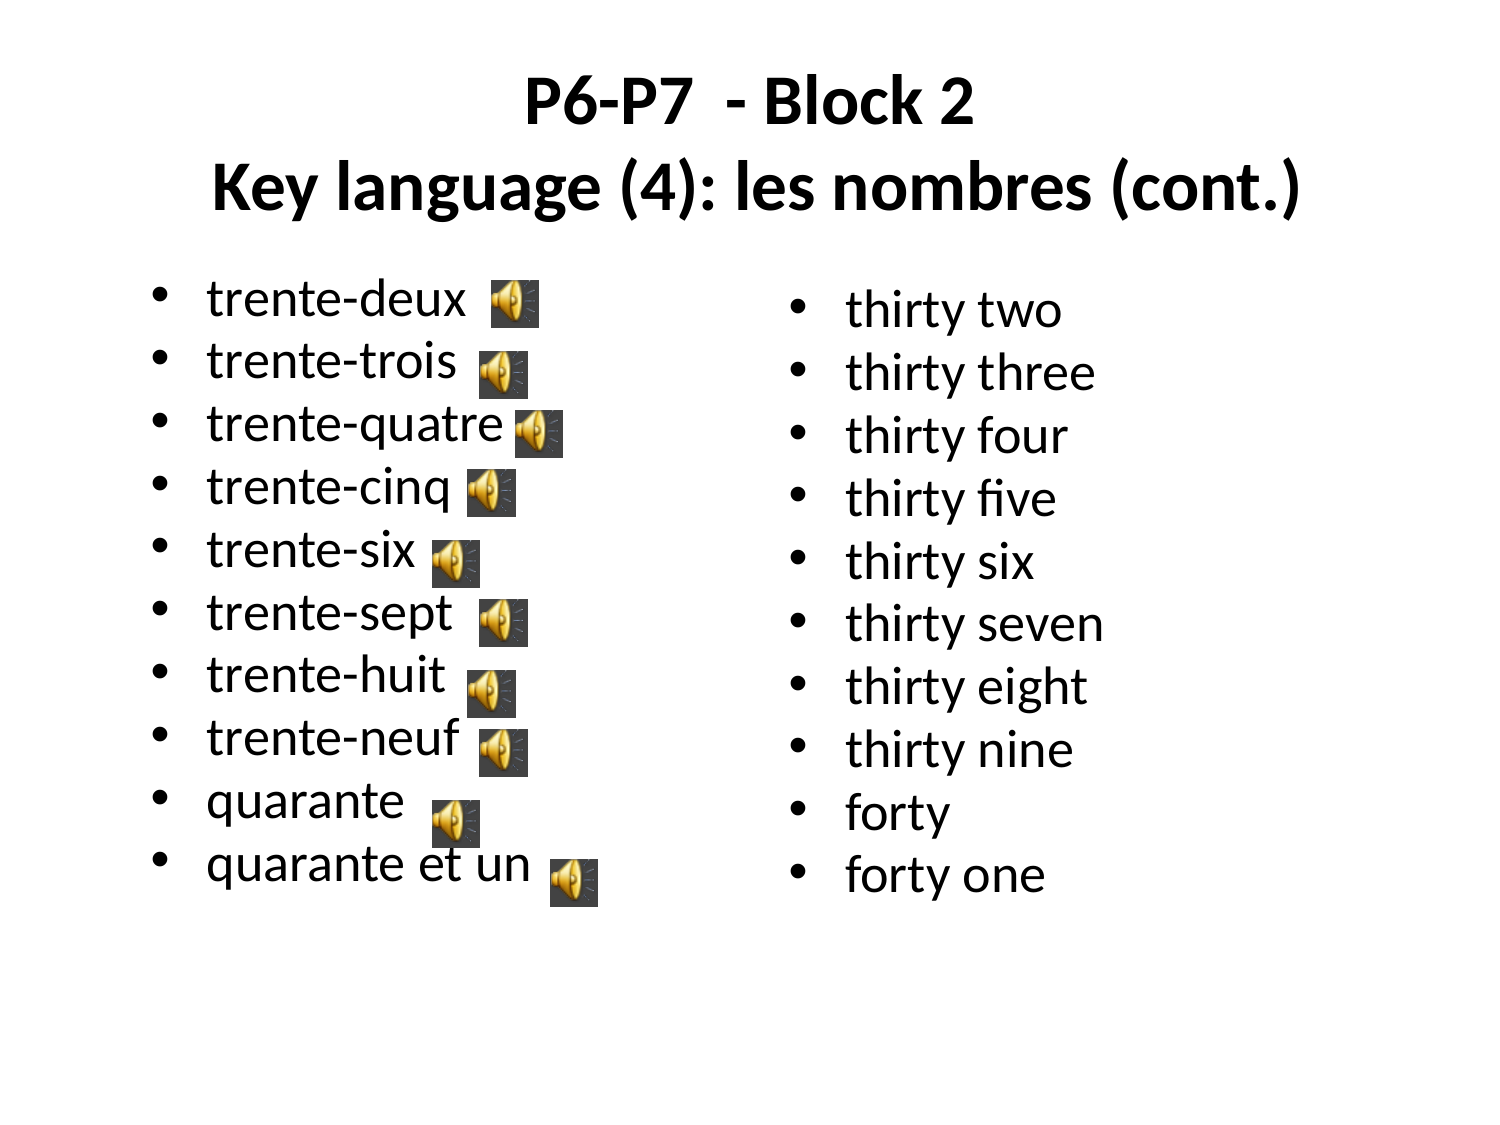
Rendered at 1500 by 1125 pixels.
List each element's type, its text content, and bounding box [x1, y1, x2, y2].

picture [489, 278, 541, 330]
picture [478, 597, 529, 649]
list thirty two thirty three thirty four thirty five thirty six thirty seven thirty eight thirty nine forty forty one [773, 278, 1437, 1022]
picture [478, 349, 529, 401]
picture [430, 798, 482, 849]
list trente-deux trente-trois trente-quatre trente-cinq trente-six trente-sept trente-huit trente-neuf quarante quarante et un [135, 267, 799, 1010]
picture [478, 727, 529, 779]
picture [430, 538, 482, 590]
title P6-P7 - Block 2 Key language (4): les nombres (cont.) [75, 45, 1425, 233]
picture [548, 857, 600, 909]
picture [513, 408, 565, 460]
picture [466, 467, 517, 519]
picture [466, 668, 517, 719]
